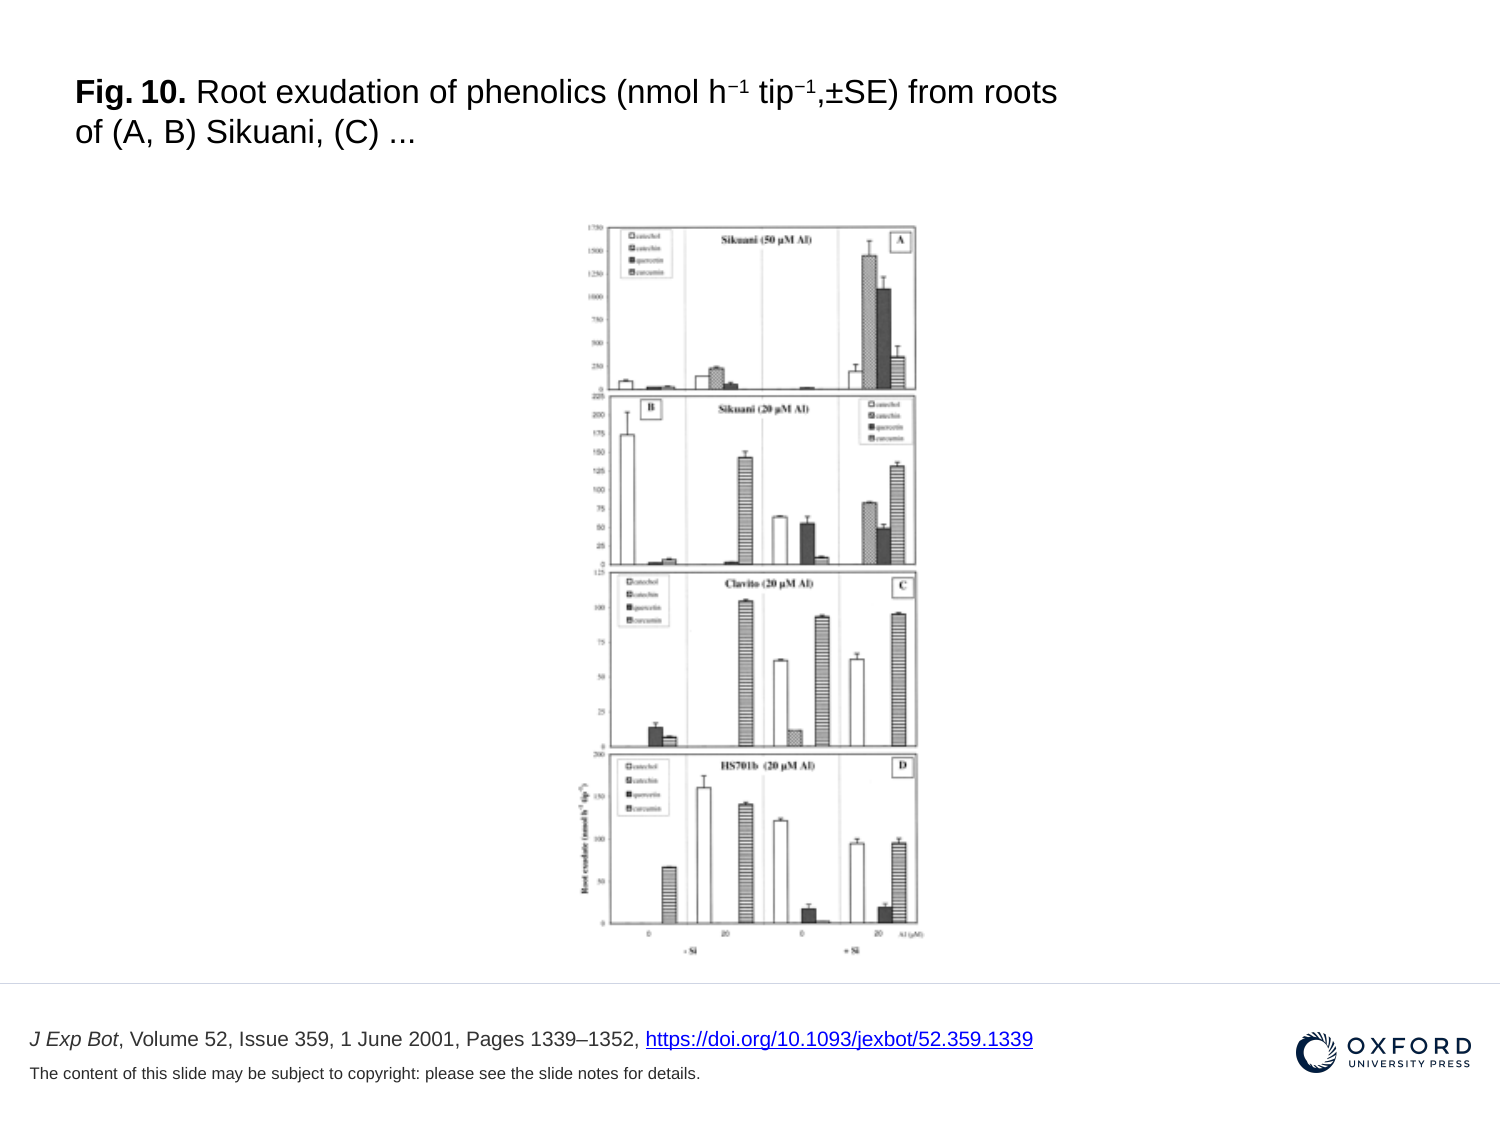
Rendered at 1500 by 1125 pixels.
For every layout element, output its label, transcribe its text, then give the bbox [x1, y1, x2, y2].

picture [576, 224, 925, 957]
title Fig. 10. Root exudation of phenolics (nmol h−1 tip−1,±SE) from roots of (A, B) Sikuani, (C) ... [75, 69, 1078, 171]
picture [1296, 1032, 1471, 1073]
footer J Exp Bot, Volume 52, Issue 359, 1 June 2001, Pages 1339–1352, https://doi.org/10.1093/jexbot/52.359.1339 The content of this slide may be subject to copyright: please see the slide notes for details. [0, 983, 1260, 1125]
